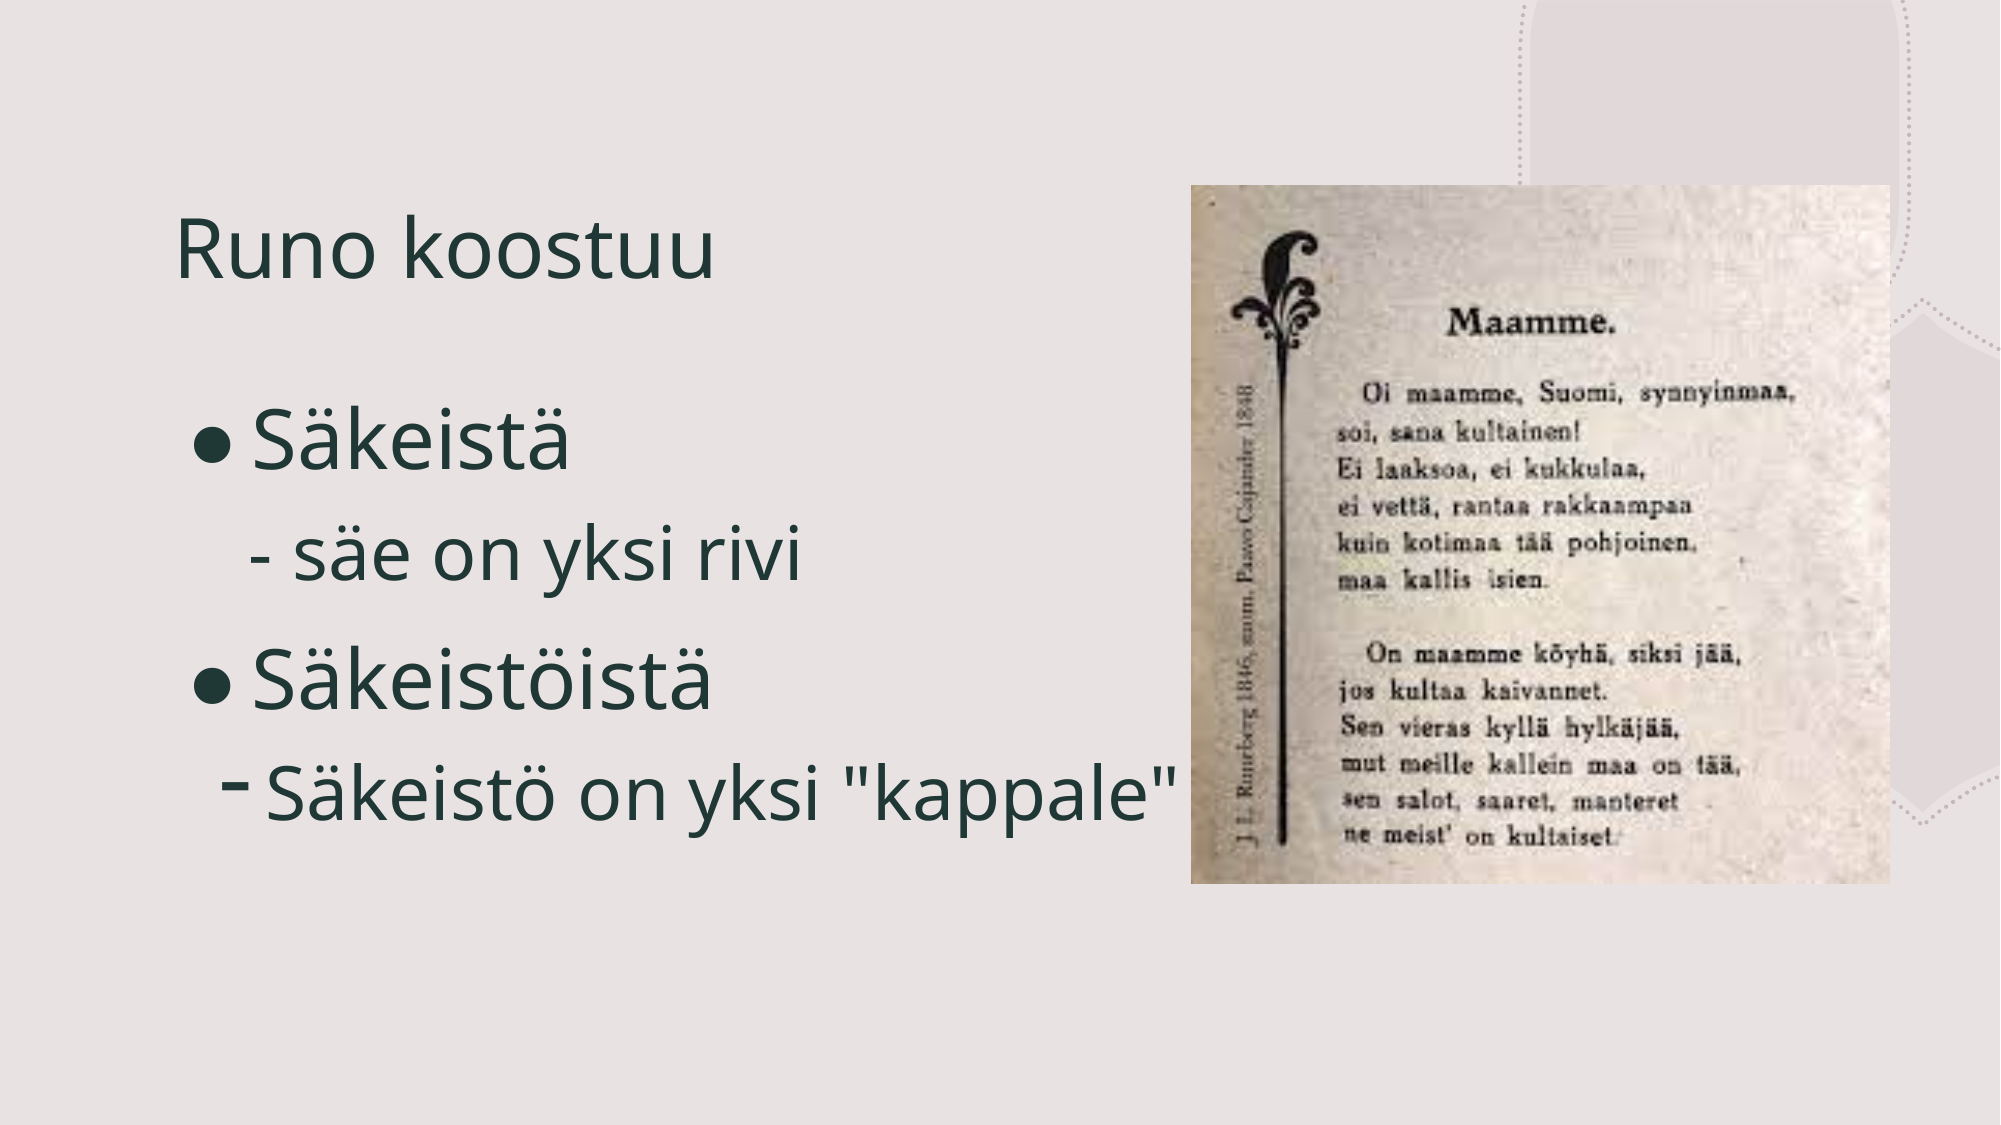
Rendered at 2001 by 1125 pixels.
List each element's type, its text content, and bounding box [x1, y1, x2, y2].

title Runo koostuu [158, 157, 1648, 332]
picture [1191, 185, 1890, 884]
list Säkeistä - säe on yksi rivi Säkeistöistä Säkeistö on yksi "kappale" [158, 368, 1648, 968]
